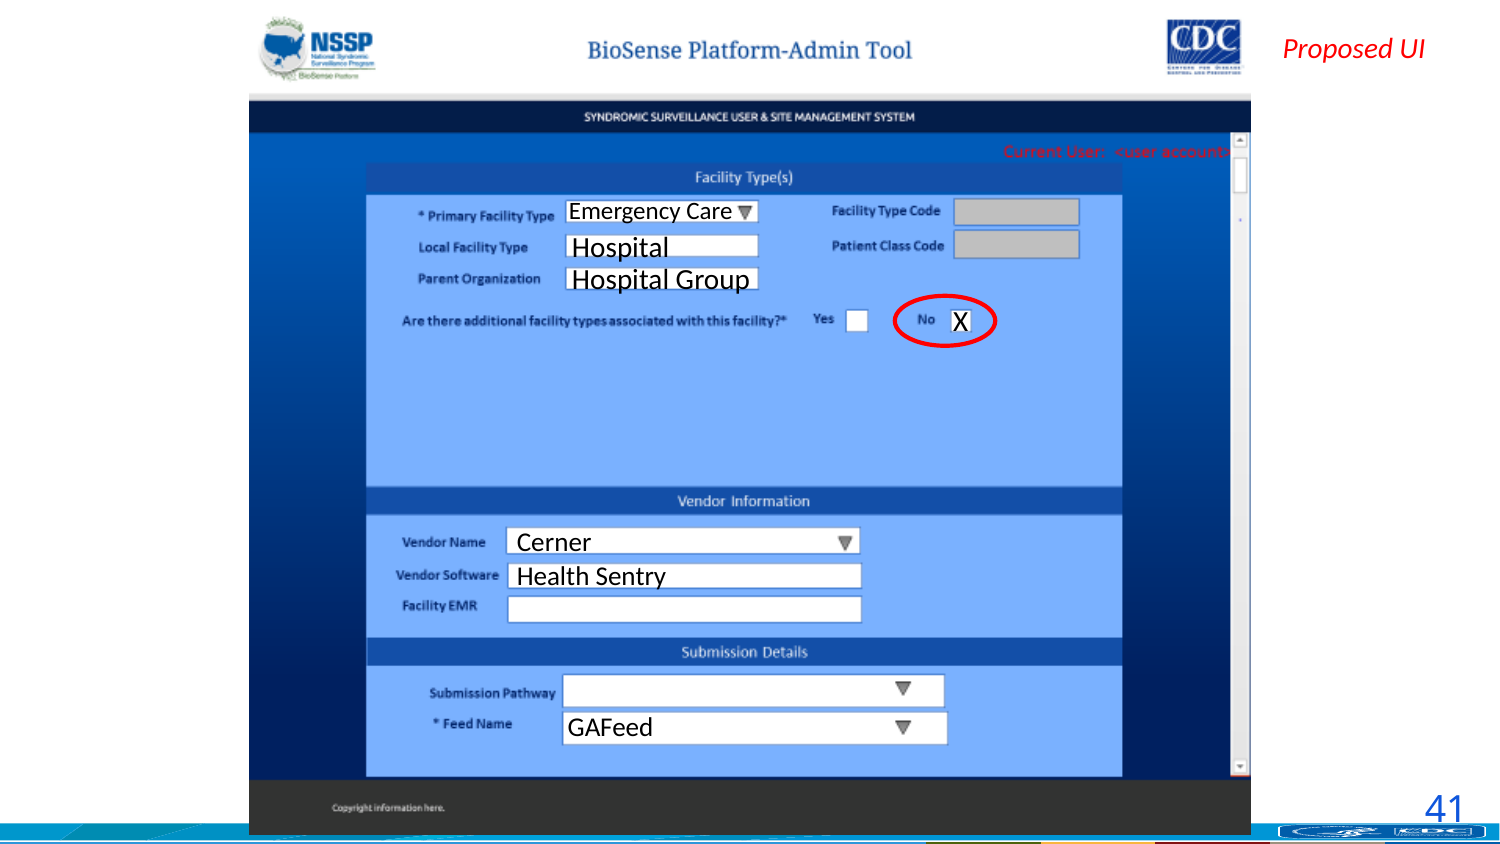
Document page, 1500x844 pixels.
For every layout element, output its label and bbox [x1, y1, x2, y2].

picture [249, 9, 1251, 835]
